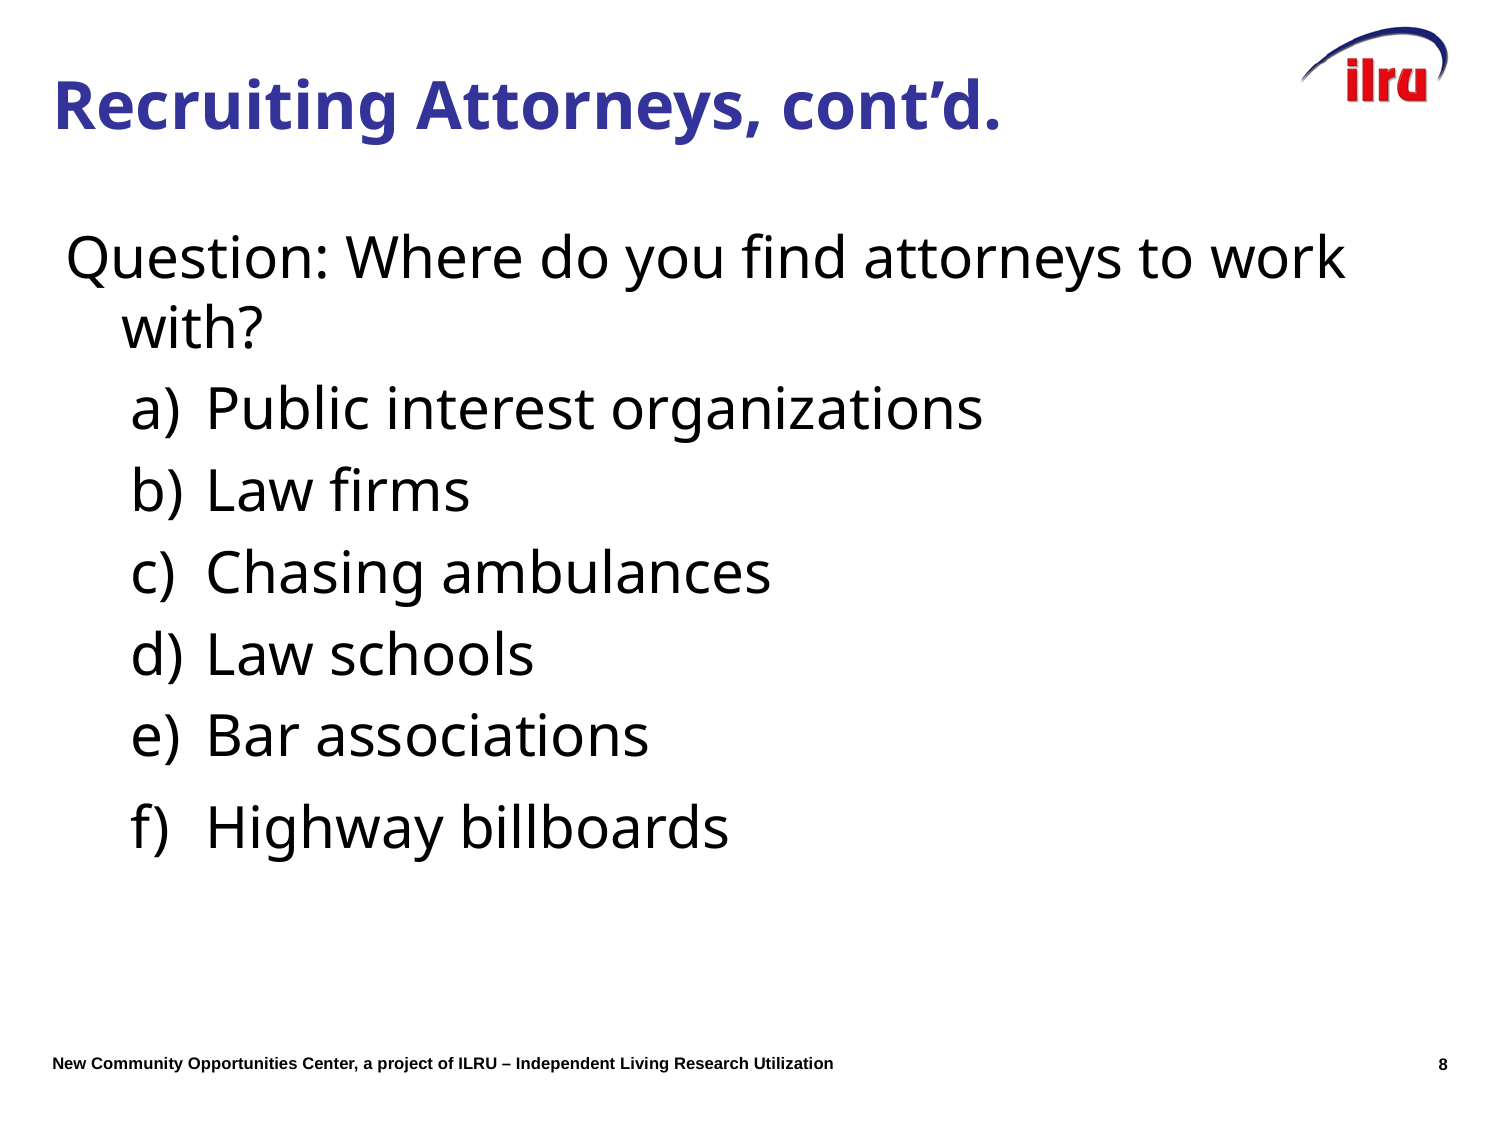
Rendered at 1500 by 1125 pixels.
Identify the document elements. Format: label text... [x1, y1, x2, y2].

text_box Question: Where do you find attorneys to work with? Public interest organizations Law firms Chasing ambulances Law schools Bar associations Highway billboards [49, 212, 1463, 910]
title Recruiting Attorneys, cont’d. [37, 37, 1300, 168]
picture [1299, 24, 1463, 103]
